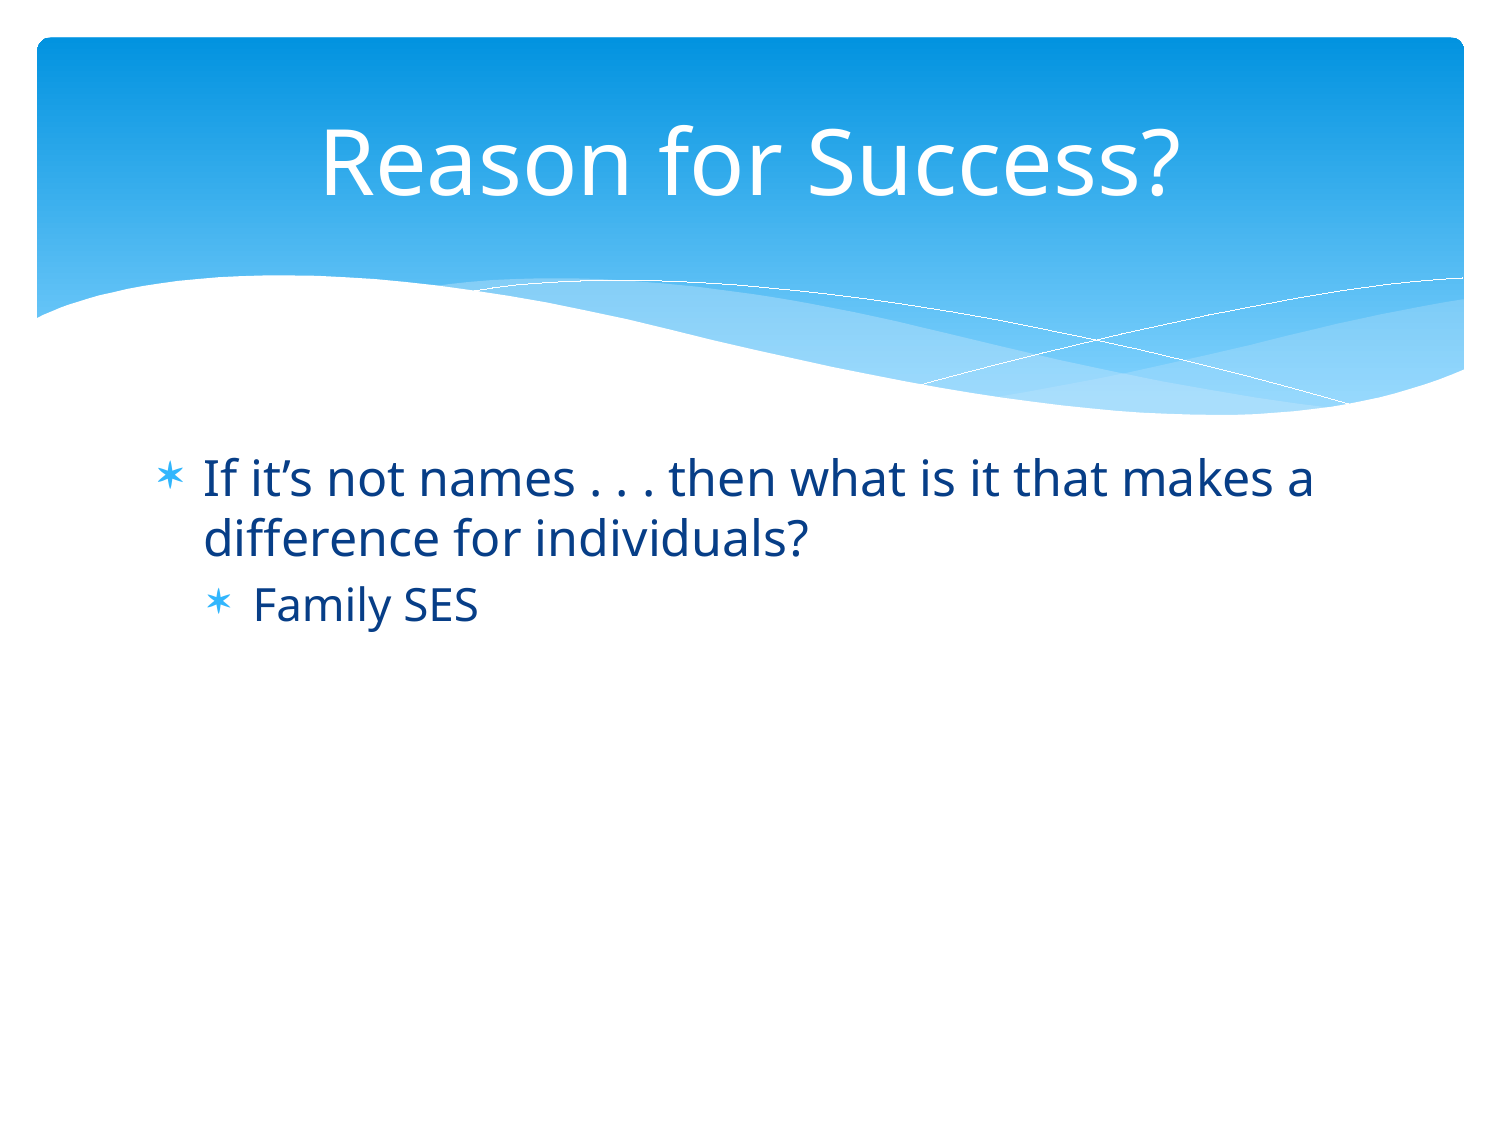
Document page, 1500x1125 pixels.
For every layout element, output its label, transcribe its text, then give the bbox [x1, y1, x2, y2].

list If it’s not names . . . then what is it that makes a difference for individuals? Family SES [143, 438, 1359, 1005]
title Reason for Success? [75, 55, 1425, 261]
